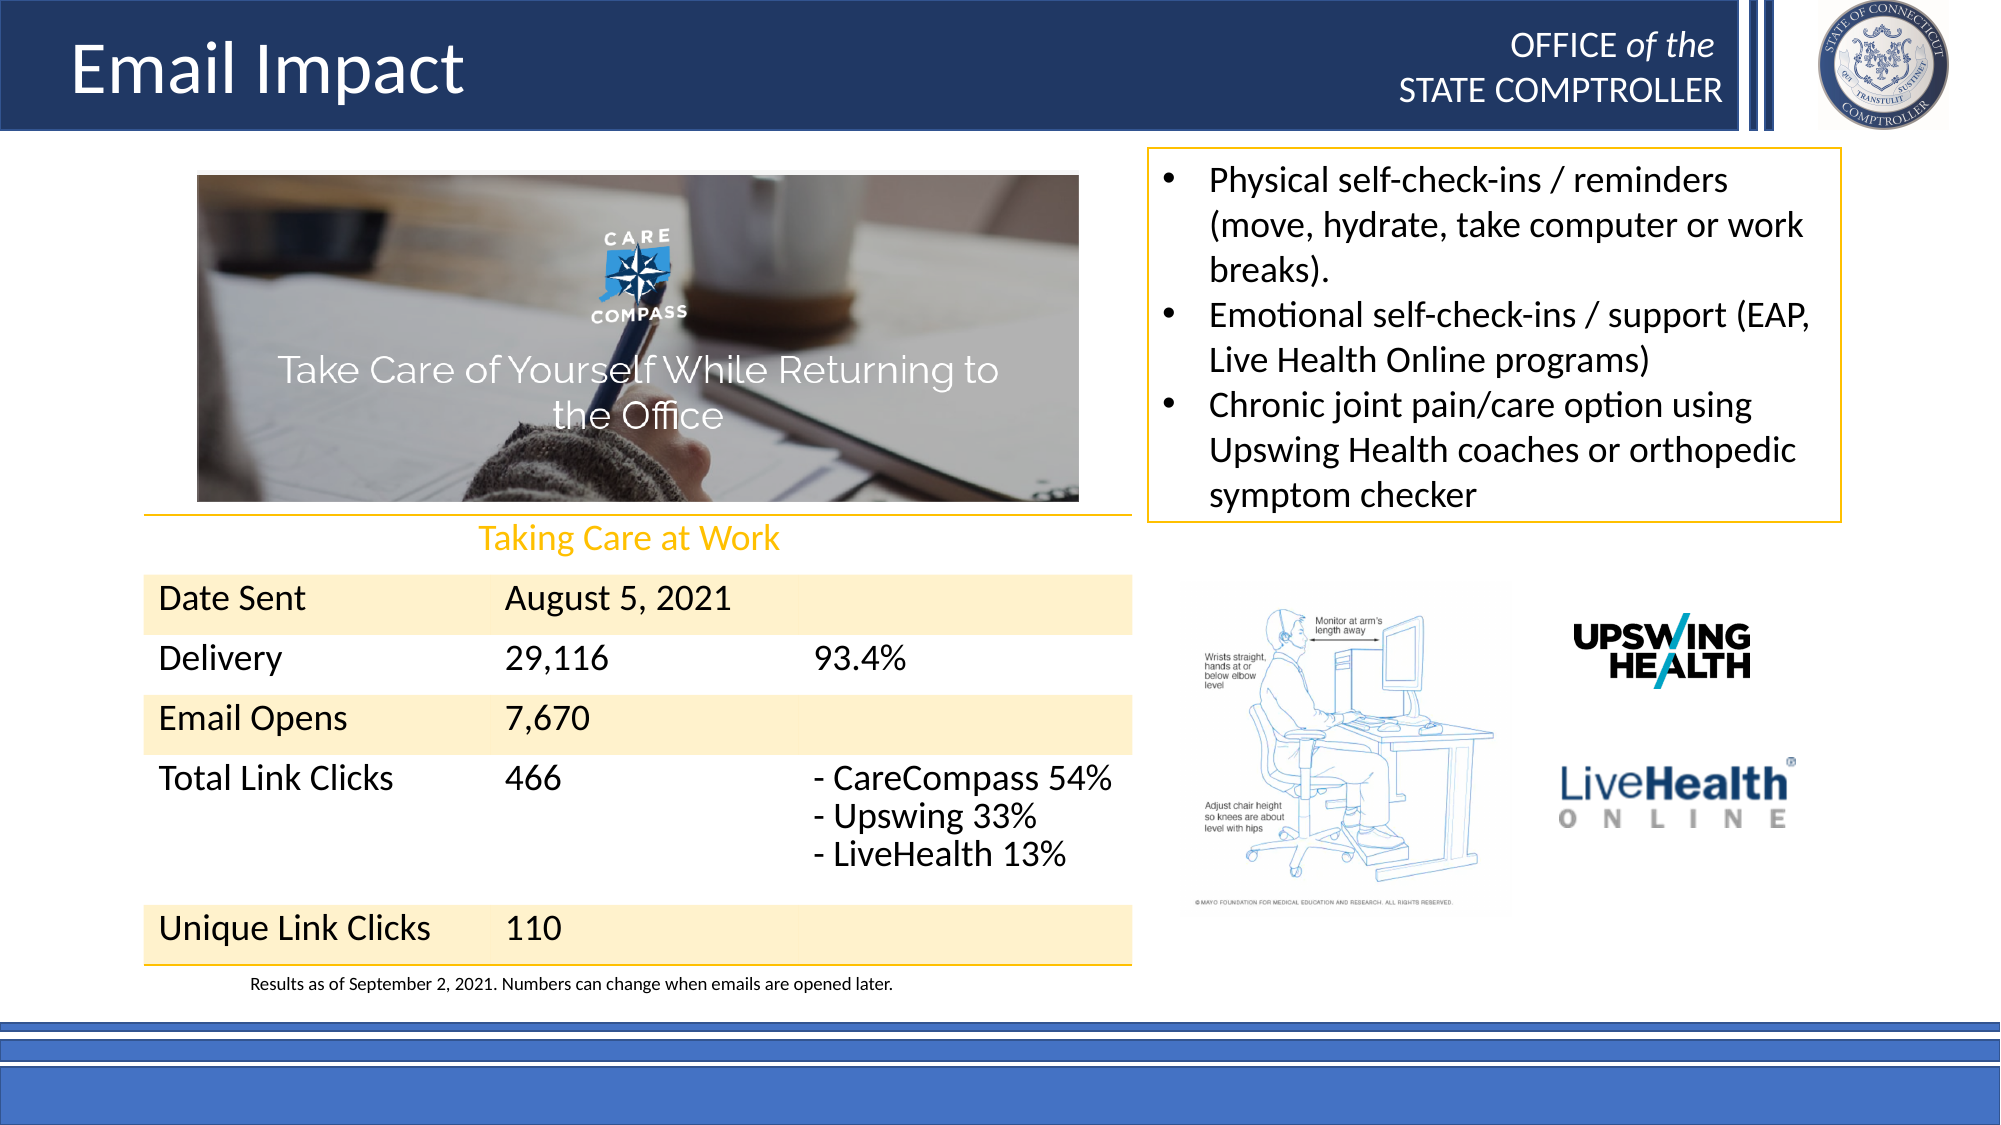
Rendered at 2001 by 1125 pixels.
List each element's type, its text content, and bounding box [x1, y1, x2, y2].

table_cell [798, 575, 1132, 635]
table_cell Email Opens [144, 695, 490, 755]
table_cell 7,670 [490, 695, 798, 755]
text_box [1764, 0, 1774, 131]
table_cell [798, 695, 1132, 755]
text_box [0, 1066, 2000, 1125]
table_cell 29,116 [490, 635, 798, 695]
text_box [0, 1039, 2000, 1062]
table_cell Delivery [144, 635, 490, 695]
table_cell Date Sent [144, 575, 490, 635]
text_box OFFICE of the STATE COMPTROLLER [0, 0, 1739, 131]
table_cell August 5, 2021 [490, 575, 798, 635]
text_box [0, 1022, 2000, 1032]
table_cell Total Link Clicks [144, 755, 490, 905]
picture [197, 170, 1079, 502]
picture [1817, 0, 1949, 130]
table_cell [798, 905, 1132, 964]
text_box [1749, 0, 1758, 131]
picture [1180, 581, 1512, 917]
table_header Taking Care at Work [144, 516, 1132, 575]
text_box Email Impact [56, 11, 1113, 116]
table_cell 466 [490, 755, 798, 905]
picture [1559, 757, 1796, 828]
picture [1574, 613, 1750, 690]
table_cell Unique Link Clicks [144, 905, 490, 964]
table_cell - CareCompass 54% - Upswing 33% - LiveHealth 13% [798, 755, 1132, 905]
table_cell 93.4% [798, 635, 1132, 695]
table_cell 110 [490, 905, 798, 964]
text_box Results as of September 2, 2021. Numbers can change when emails are opened later. [235, 964, 933, 1002]
text_box Physical self-check-ins / reminders (move, hydrate, take computer or work breaks). Emotional self-check-ins / support (EAP, Live Health Online programs) Chronic joint pain/care option using Upswing Health coaches or orthopedic symptom checker [1147, 147, 1842, 523]
